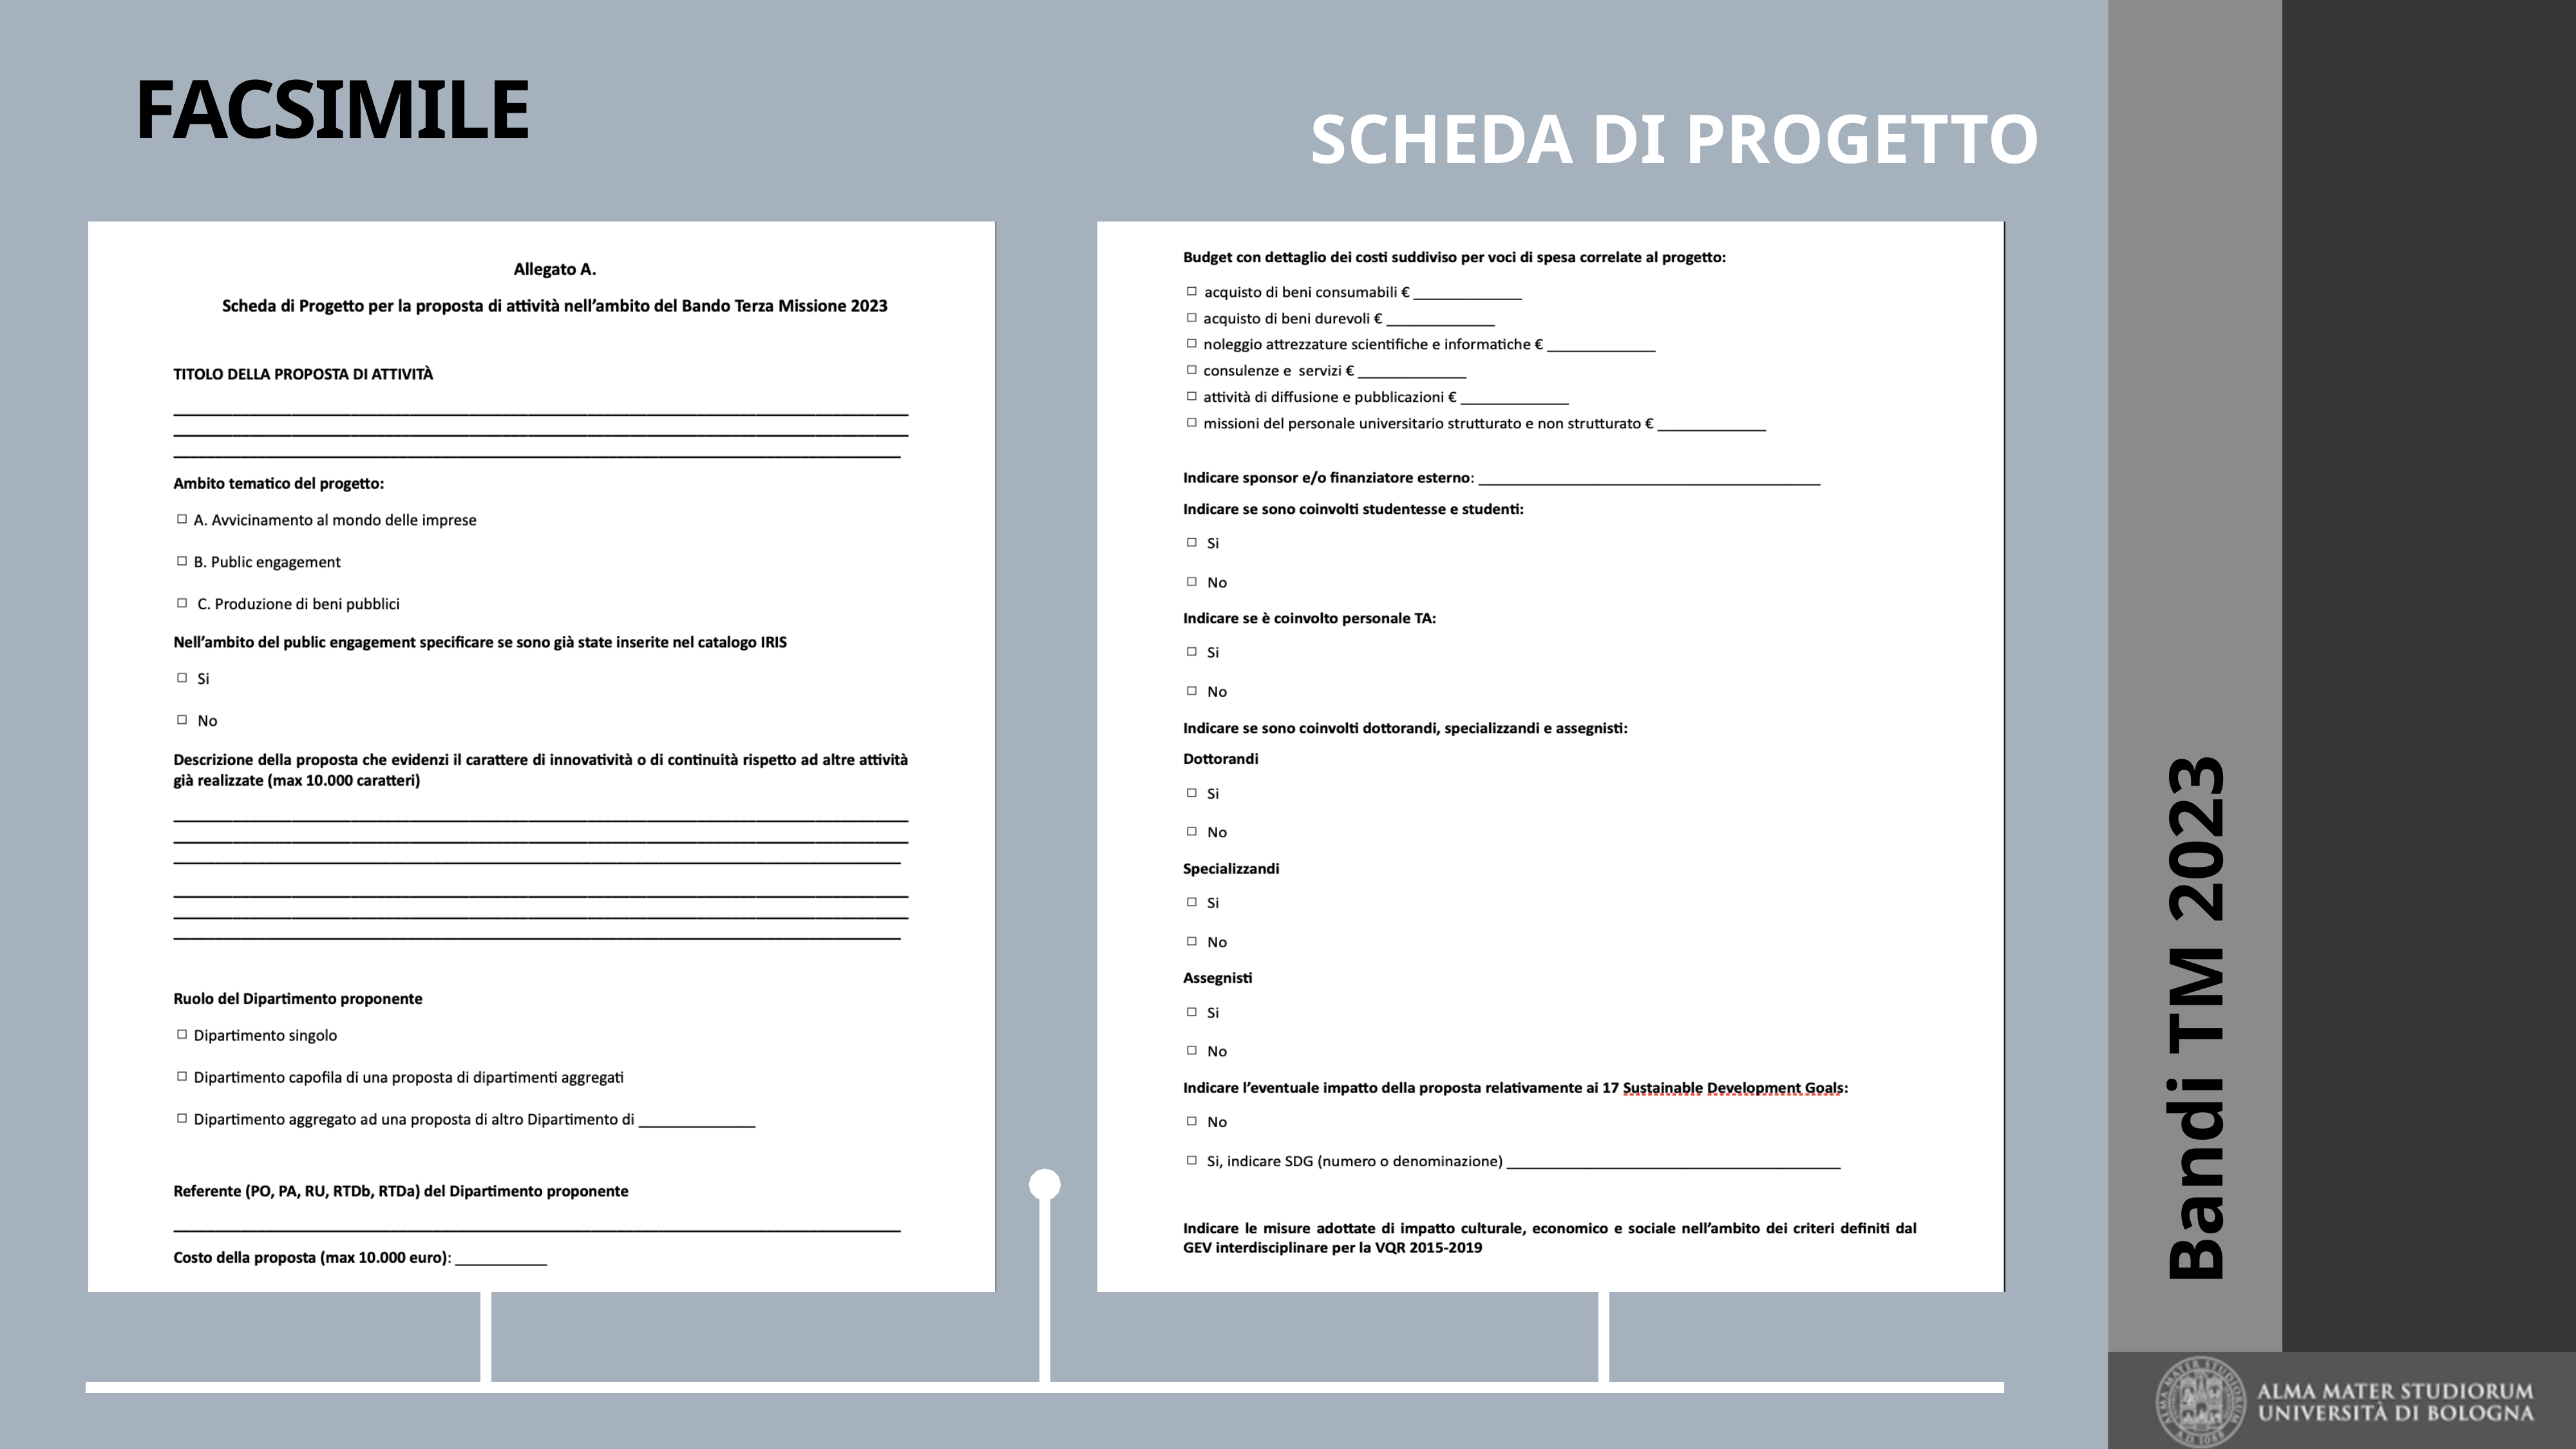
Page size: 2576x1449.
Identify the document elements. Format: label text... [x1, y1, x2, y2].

picture [1097, 222, 2005, 1292]
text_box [85, 1184, 2005, 1392]
picture [2108, 1352, 2576, 1449]
text_box Facsimile [127, 48, 676, 159]
text_box [2108, 0, 2282, 1352]
text_box [2282, 0, 2576, 1352]
picture [88, 222, 996, 1292]
text_box Scheda di Progetto [1305, 91, 2048, 182]
text_box Bandi TM 2023 [2144, 258, 2243, 1291]
